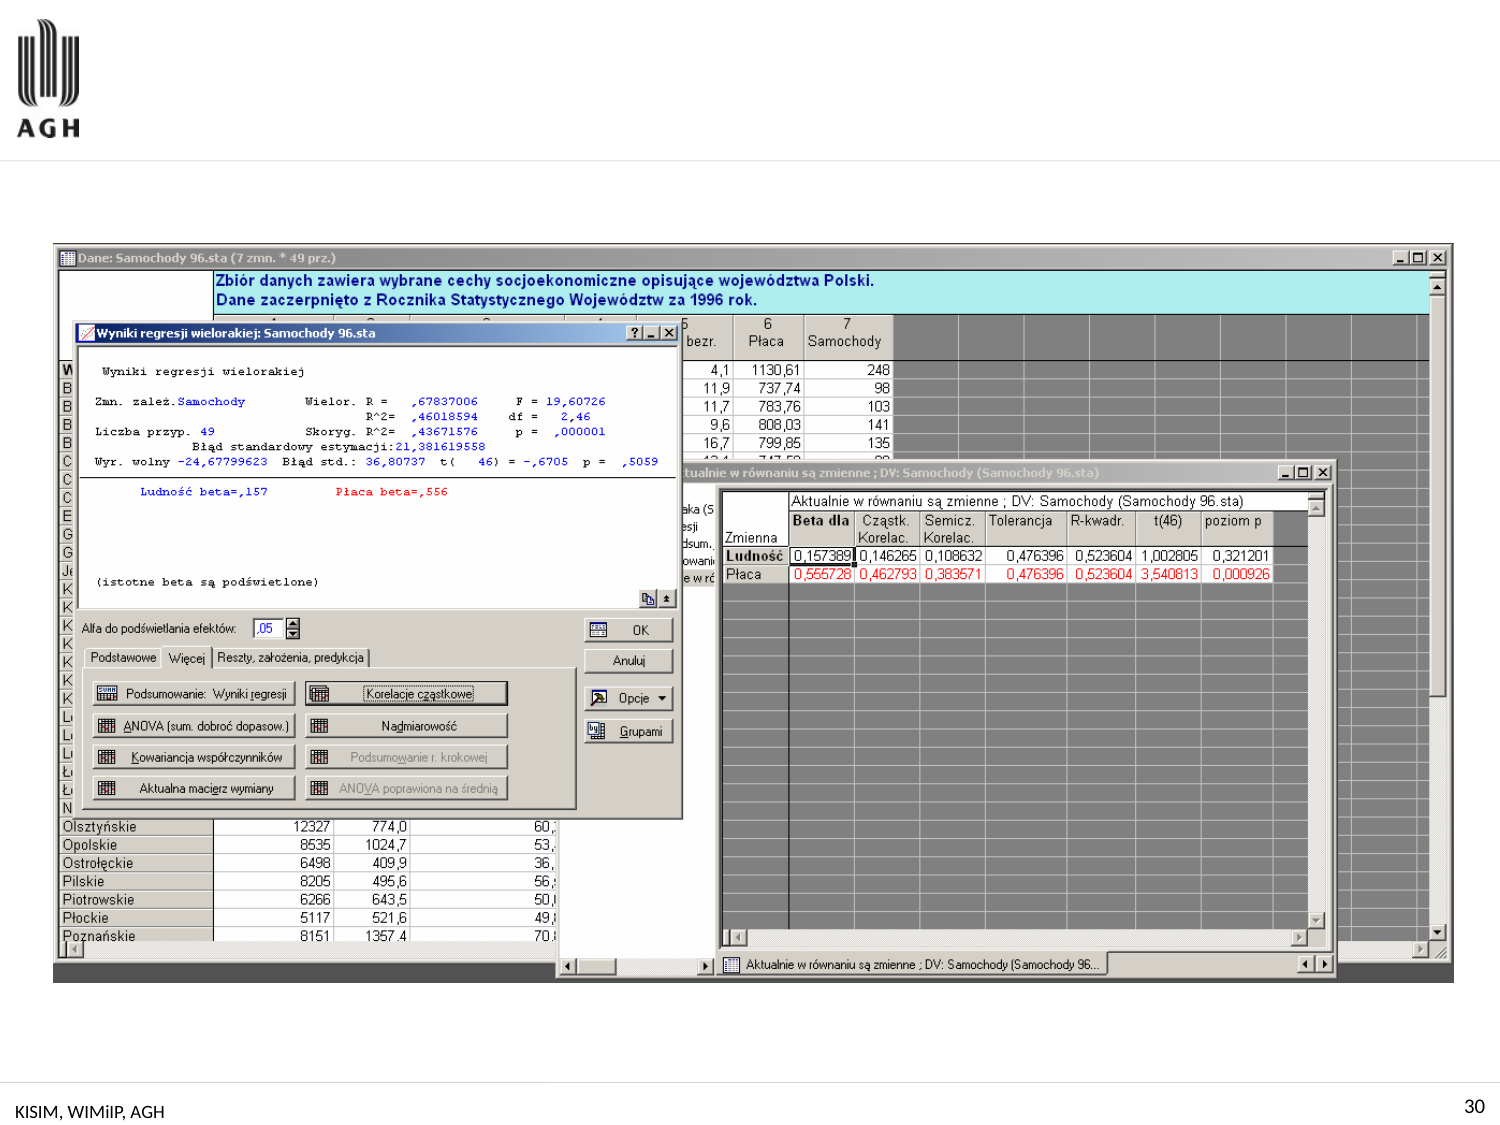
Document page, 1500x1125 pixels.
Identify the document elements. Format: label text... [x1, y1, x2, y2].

picture [17, 19, 79, 138]
footer KISIM, WIMiIP, AGH [0, 1092, 476, 1125]
picture [52, 243, 1454, 983]
